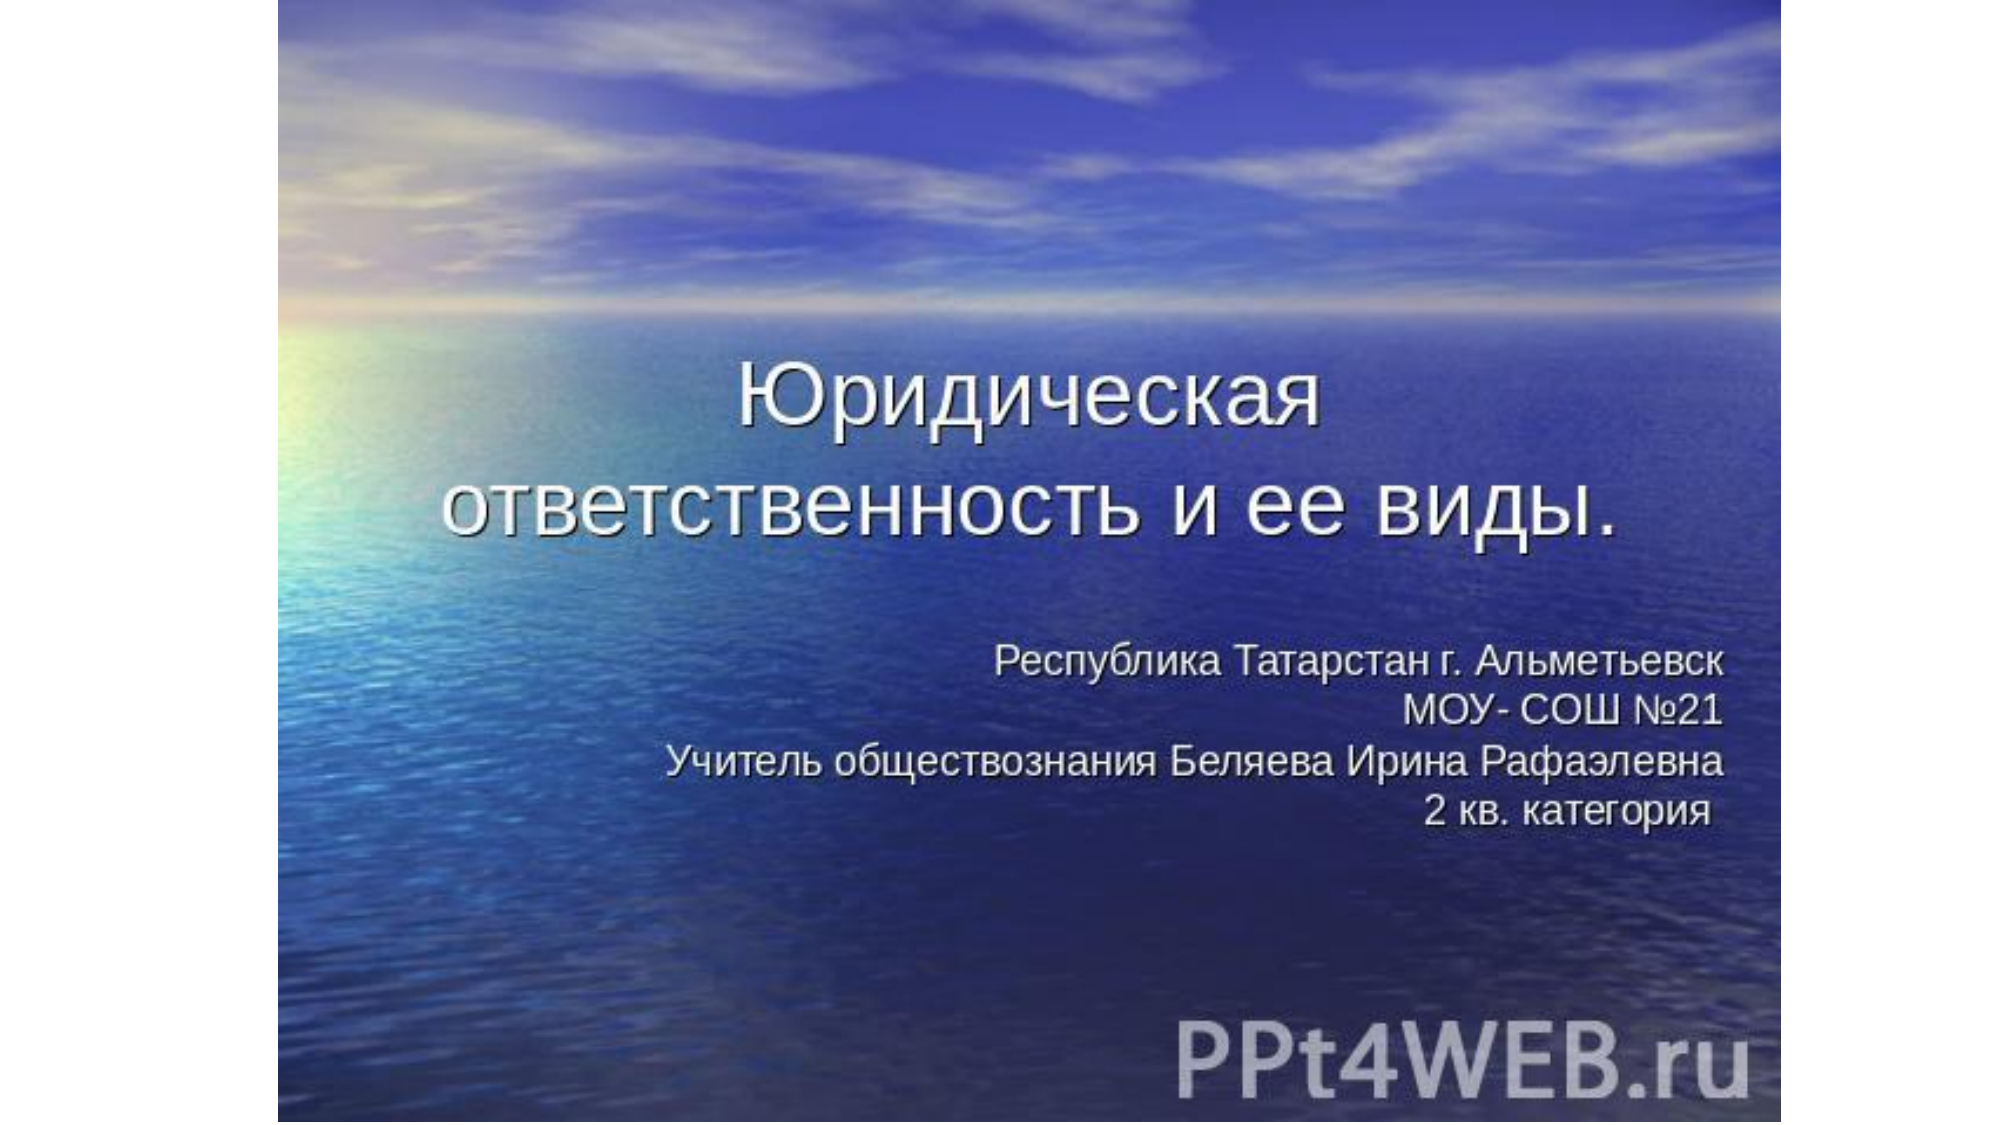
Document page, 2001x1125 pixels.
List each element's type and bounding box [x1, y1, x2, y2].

picture [278, 0, 1782, 1122]
